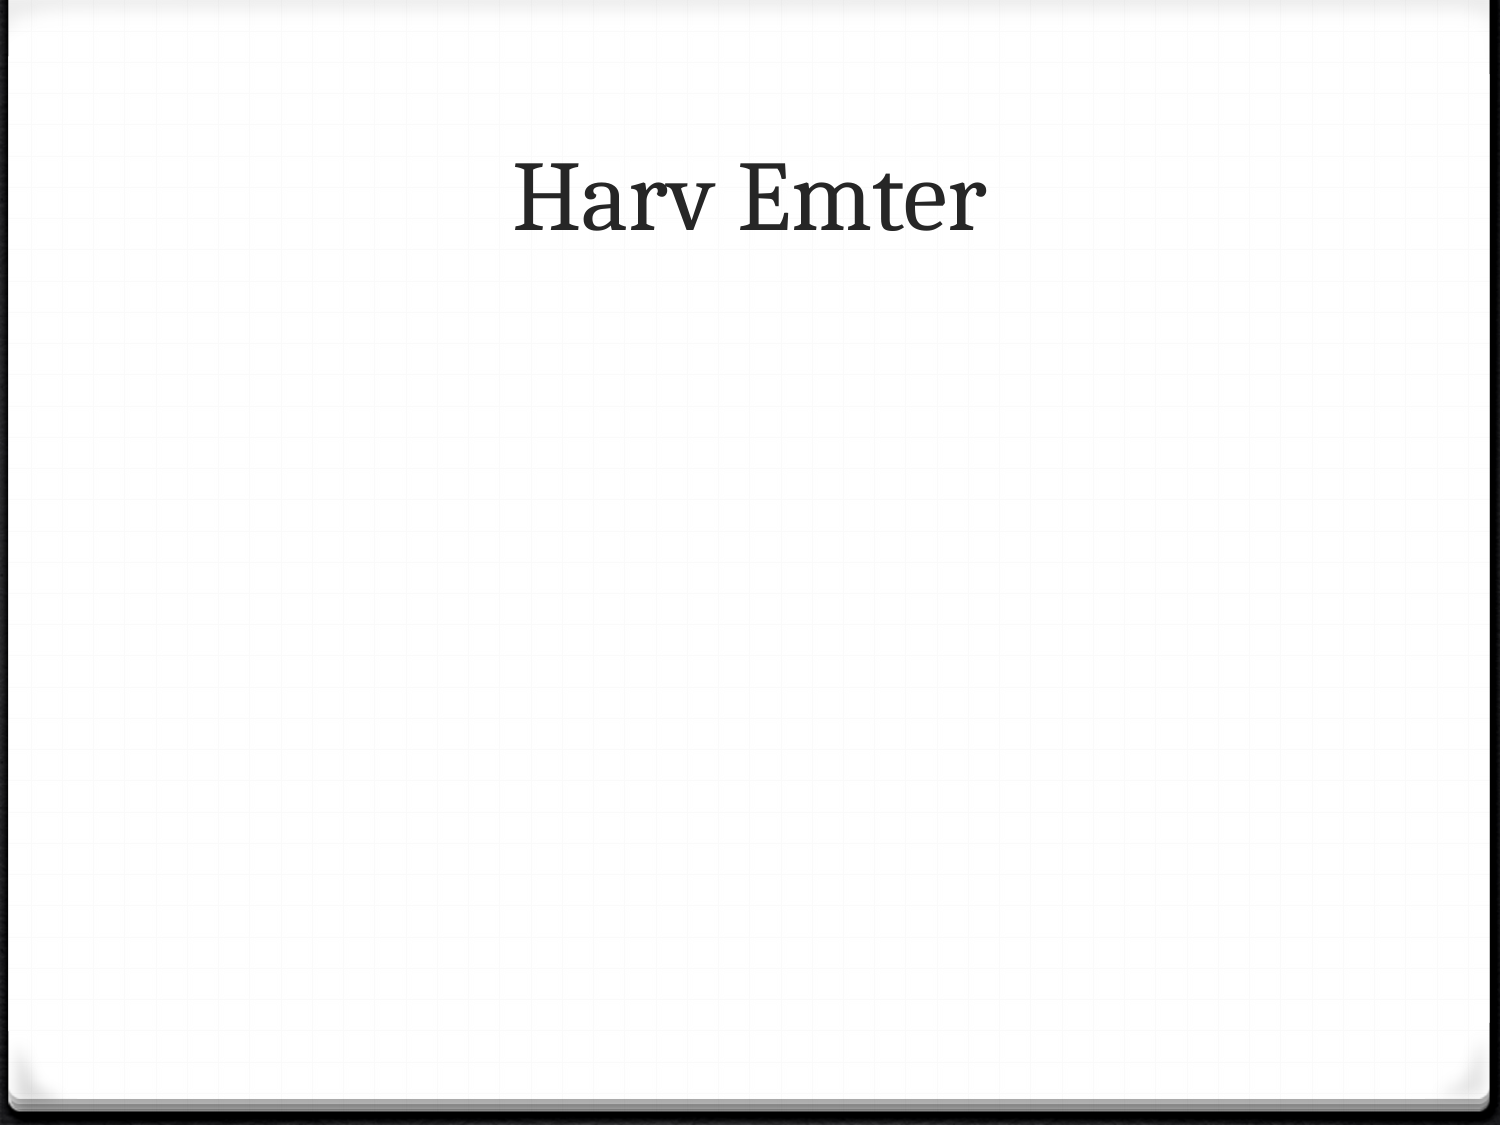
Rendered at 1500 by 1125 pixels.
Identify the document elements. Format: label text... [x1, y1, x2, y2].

title Harv Emter [90, 71, 1410, 309]
picture [0, 0, 1500, 1125]
